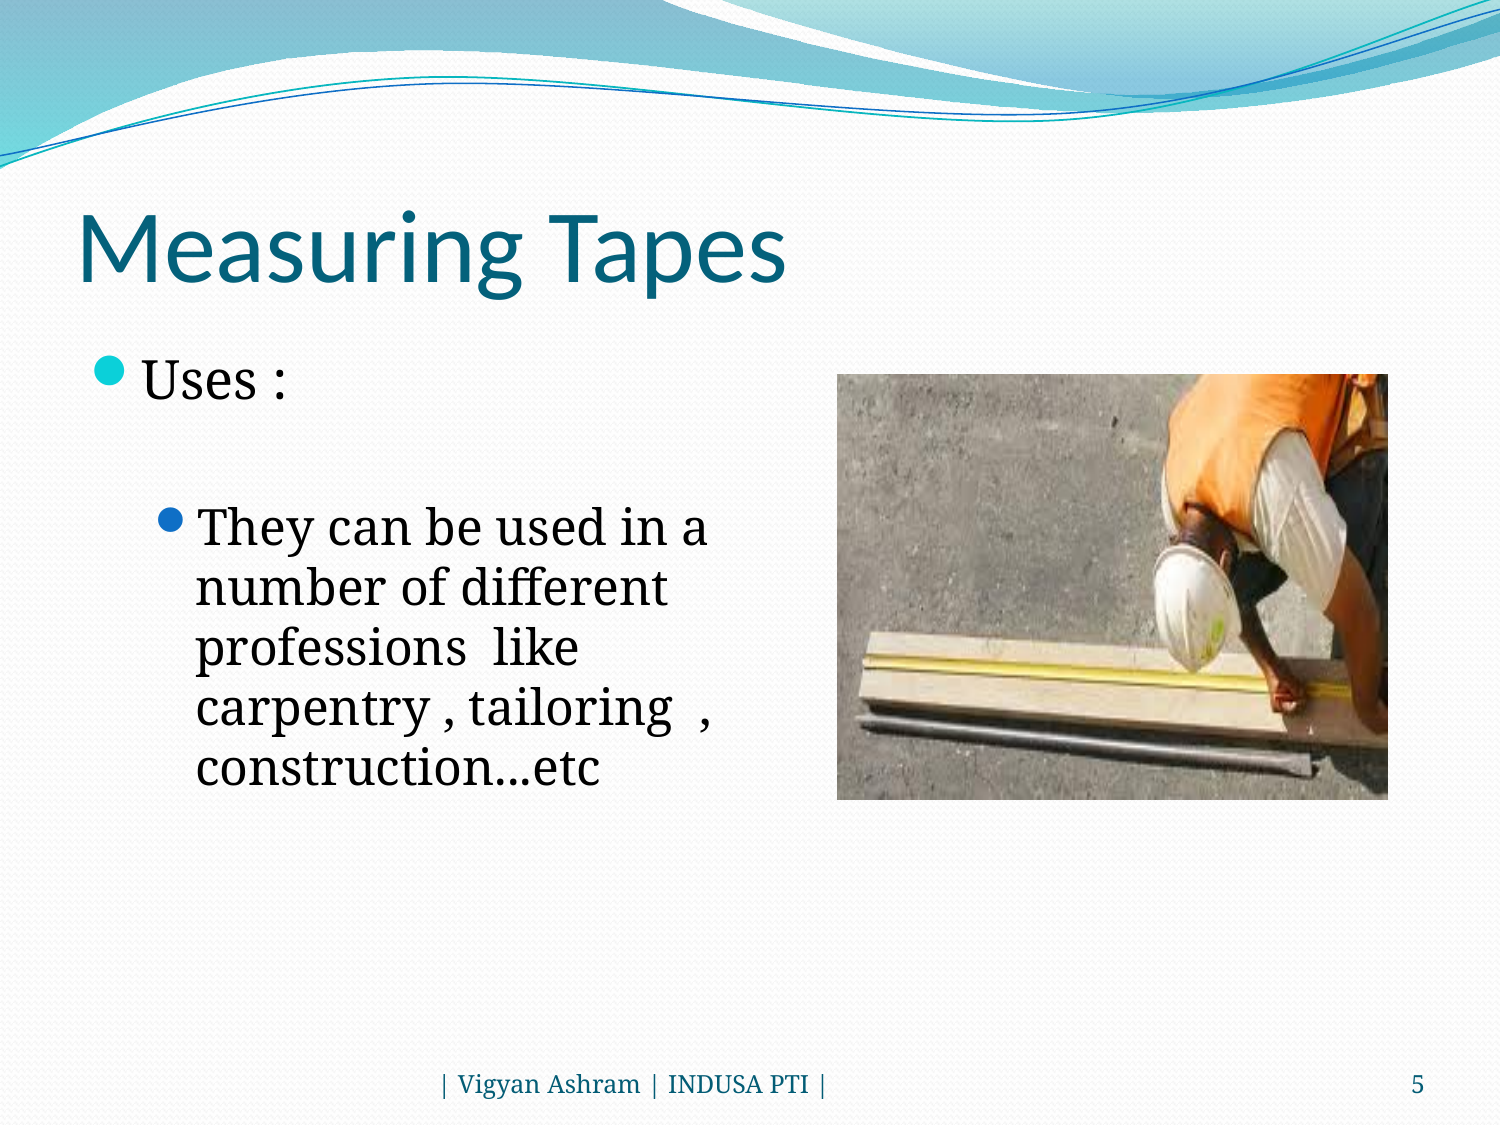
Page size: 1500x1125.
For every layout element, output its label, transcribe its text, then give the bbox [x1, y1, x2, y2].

footer | Vigyan Ashram | INDUSA PTI | [437, 1042, 988, 1103]
slide_number 5 [1299, 1042, 1425, 1103]
title Measuring Tapes [74, 115, 1426, 304]
picture [837, 374, 1388, 801]
list Uses : They can be used in a number of different professions like carpentry , tailoring , construction...etc [74, 337, 826, 1038]
